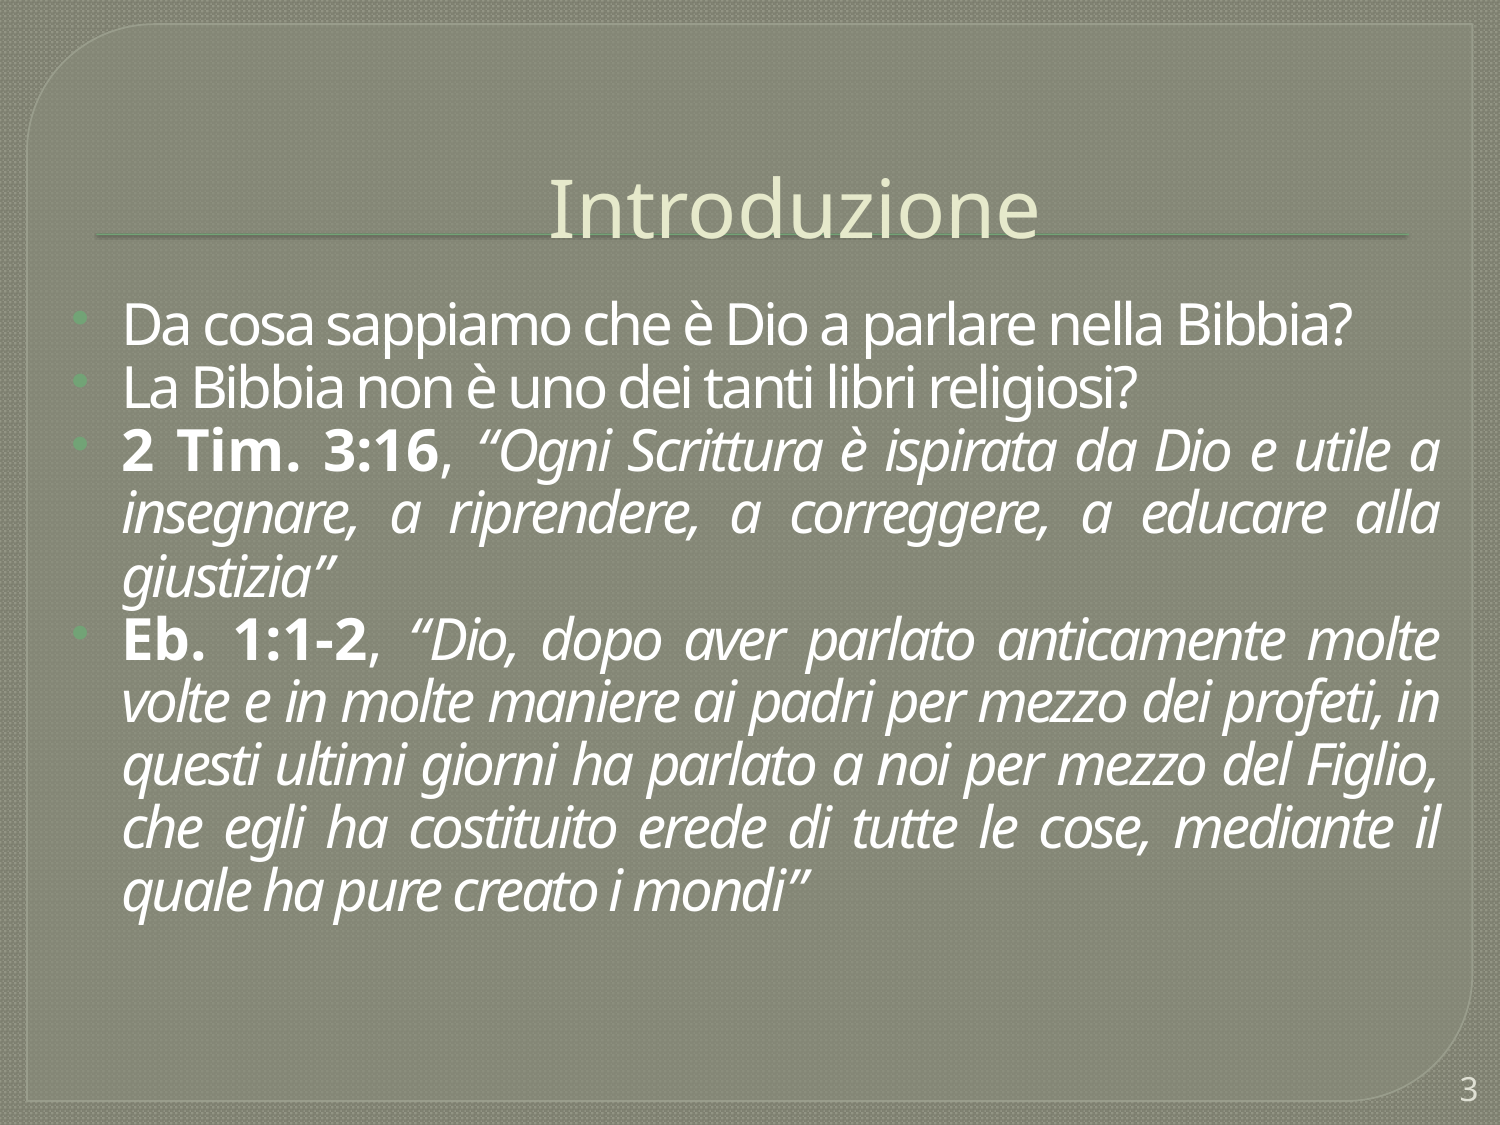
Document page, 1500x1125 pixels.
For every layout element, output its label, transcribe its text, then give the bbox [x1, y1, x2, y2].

slide_number 3 [1417, 1068, 1494, 1114]
title Introduzione [346, 149, 1057, 263]
list Da cosa sappiamo che è Dio a parlare nella Bibbia? La Bibbia non è uno dei tanti libri religiosi? 2 Tim. 3:16, “Ogni Scrittura è ispirata da Dio e utile a insegnare, a riprendere, a correggere, a educare alla giustizia” Eb. 1:1-2, “Dio, dopo aver parlato anticamente molte volte e in molte maniere ai padri per mezzo dei profeti, in questi ultimi giorni ha parlato a noi per mezzo del Figlio, che egli ha costituito erede di tutte le cose, mediante il quale ha pure creato i mondi” [58, 287, 1454, 1067]
